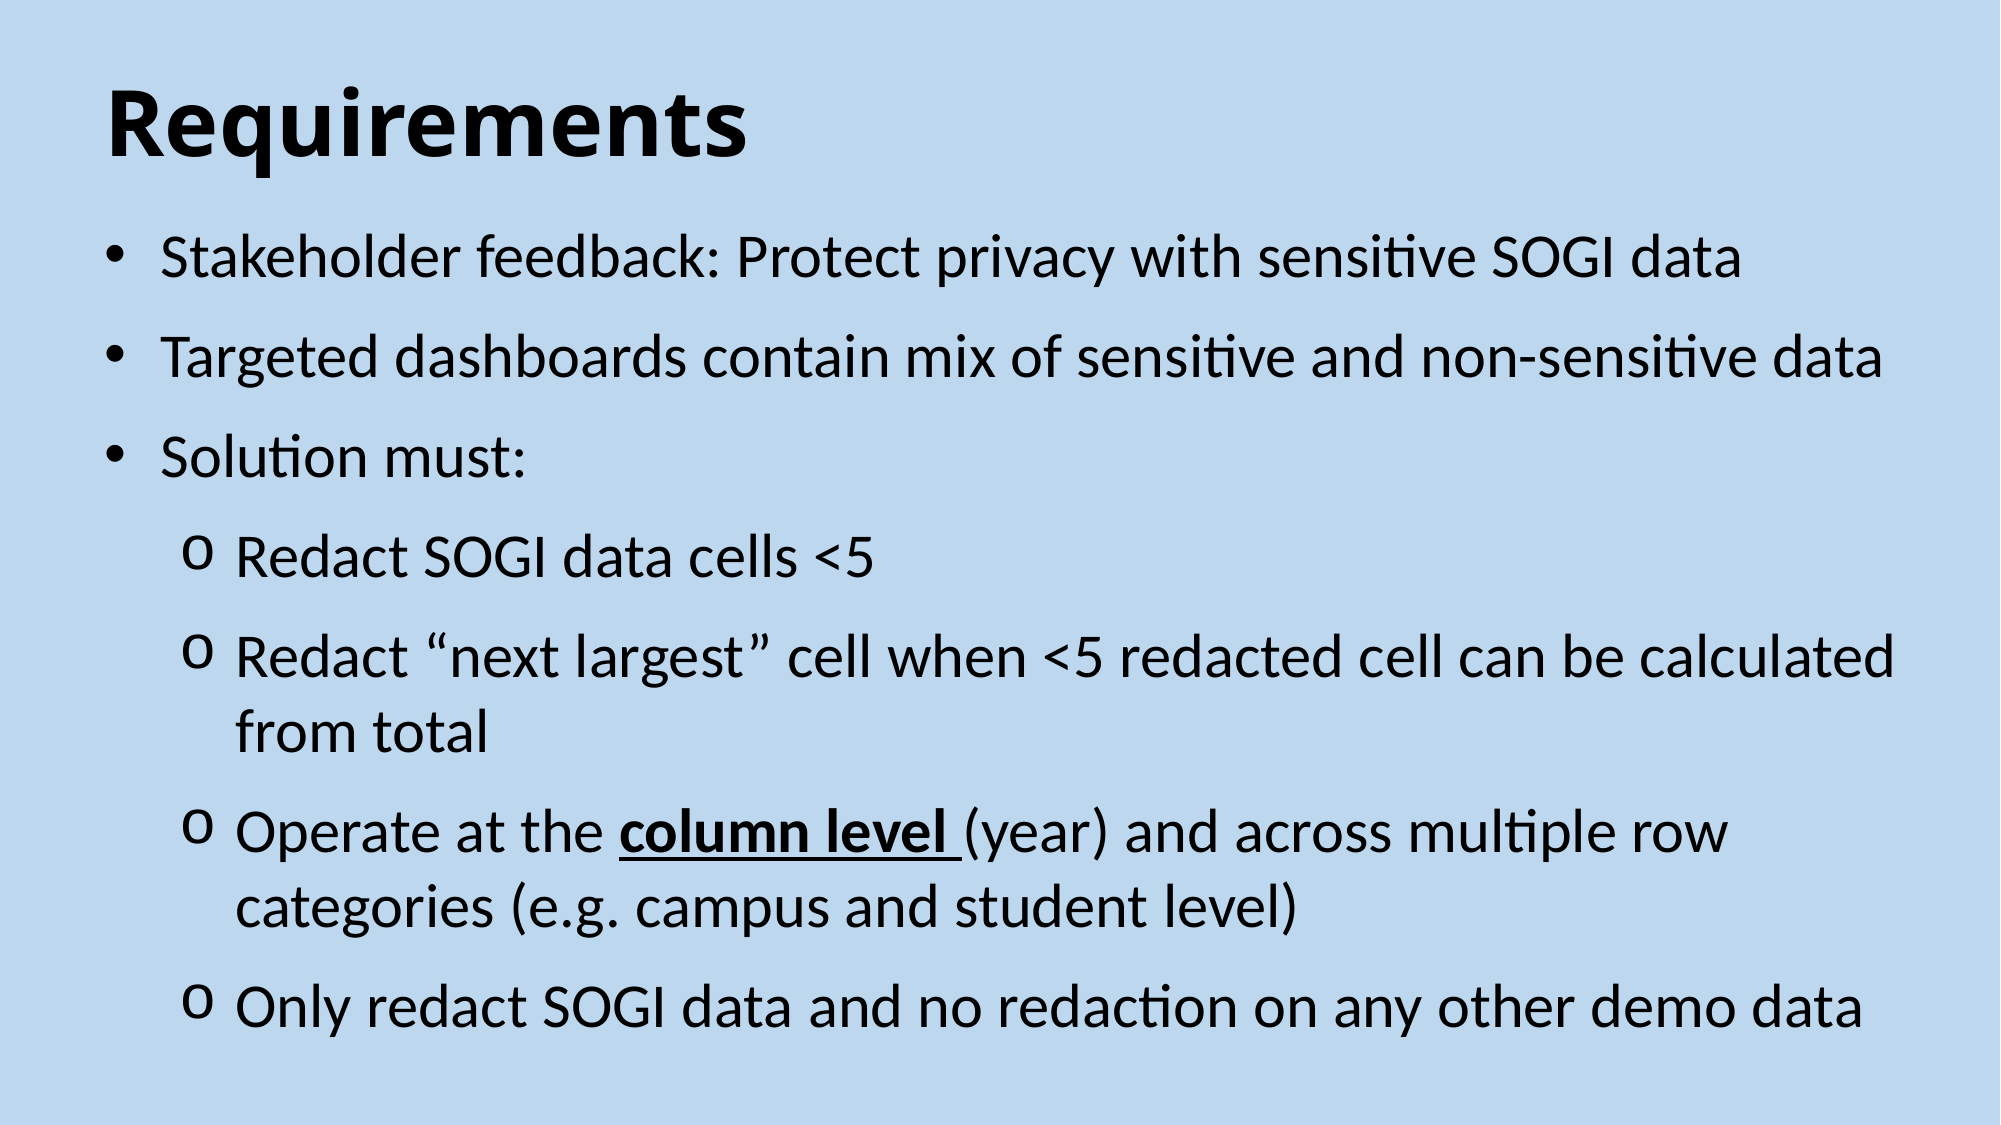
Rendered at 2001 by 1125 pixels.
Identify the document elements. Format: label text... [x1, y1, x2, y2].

text_box Stakeholder feedback: Protect privacy with sensitive SOGI data Targeted dashboards contain mix of sensitive and non-sensitive data Solution must: Redact SOGI data cells <5 Redact “next largest” cell when <5 redacted cell can be calculated from total Operate at the column level (year) and across multiple row categories (e.g. campus and student level) Only redact SOGI data and no redaction on any other demo data [89, 207, 2000, 1125]
title Requirements [89, 18, 1815, 207]
